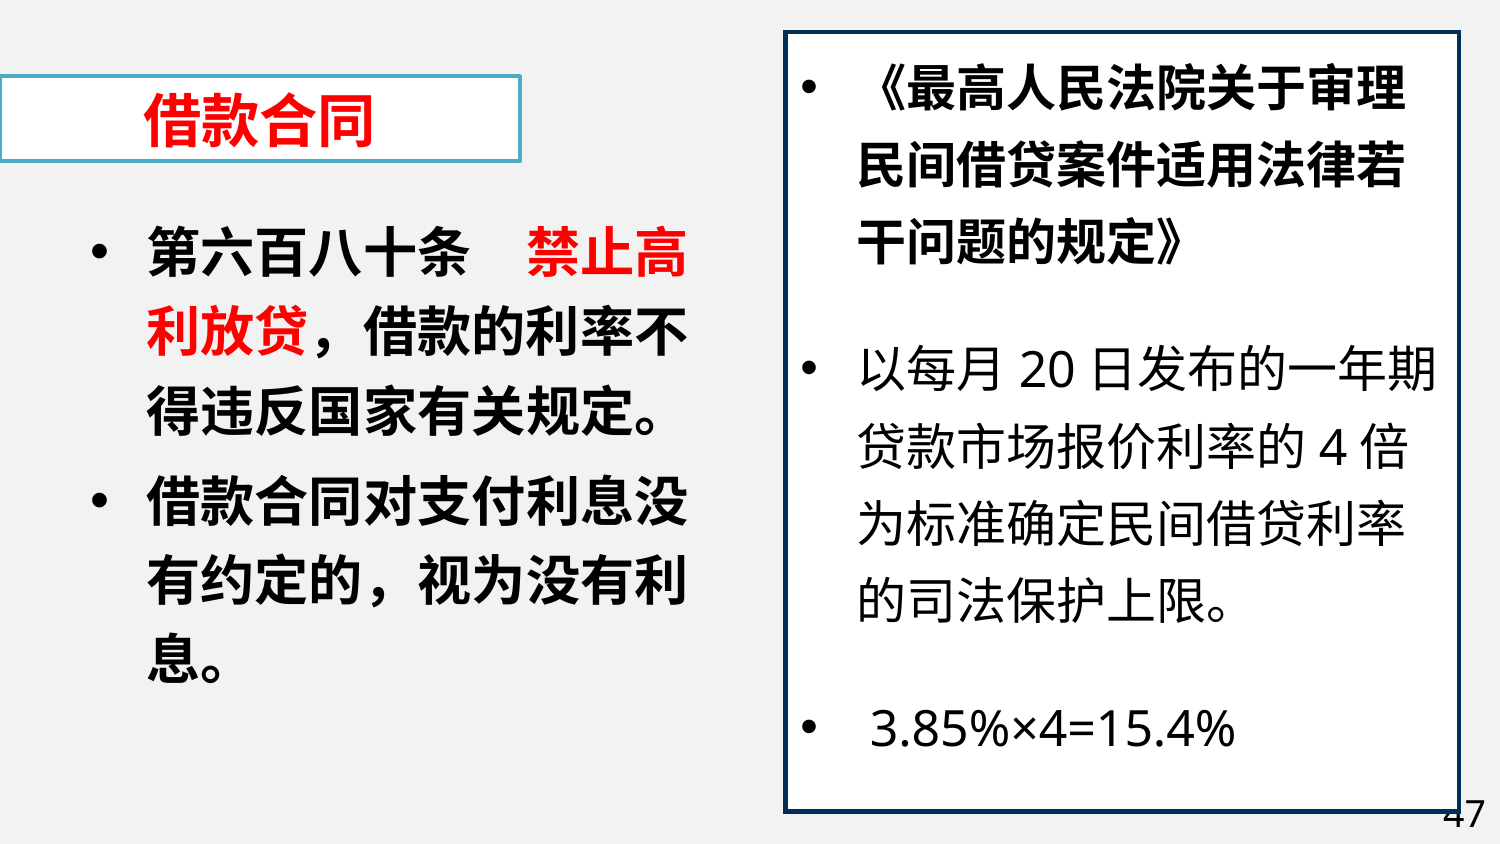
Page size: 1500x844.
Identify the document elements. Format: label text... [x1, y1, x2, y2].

list 第六百八十条 禁止高利放贷，借款的利率不得违反国家有关规定。 借款合同对支付利息没有约定的，视为没有利息。 [74, 196, 738, 754]
text_box 借款合同 [0, 74, 522, 163]
text_box 47 [1286, 783, 1500, 844]
text_box 《最高人民法院关于审理民间借贷案件适用法律若干问题的规定》 以每月20日发布的一年期贷款市场报价利率的4倍为标准确定民间借贷利率的司法保护上限。 3.85%×4=15.4% [783, 30, 1461, 814]
